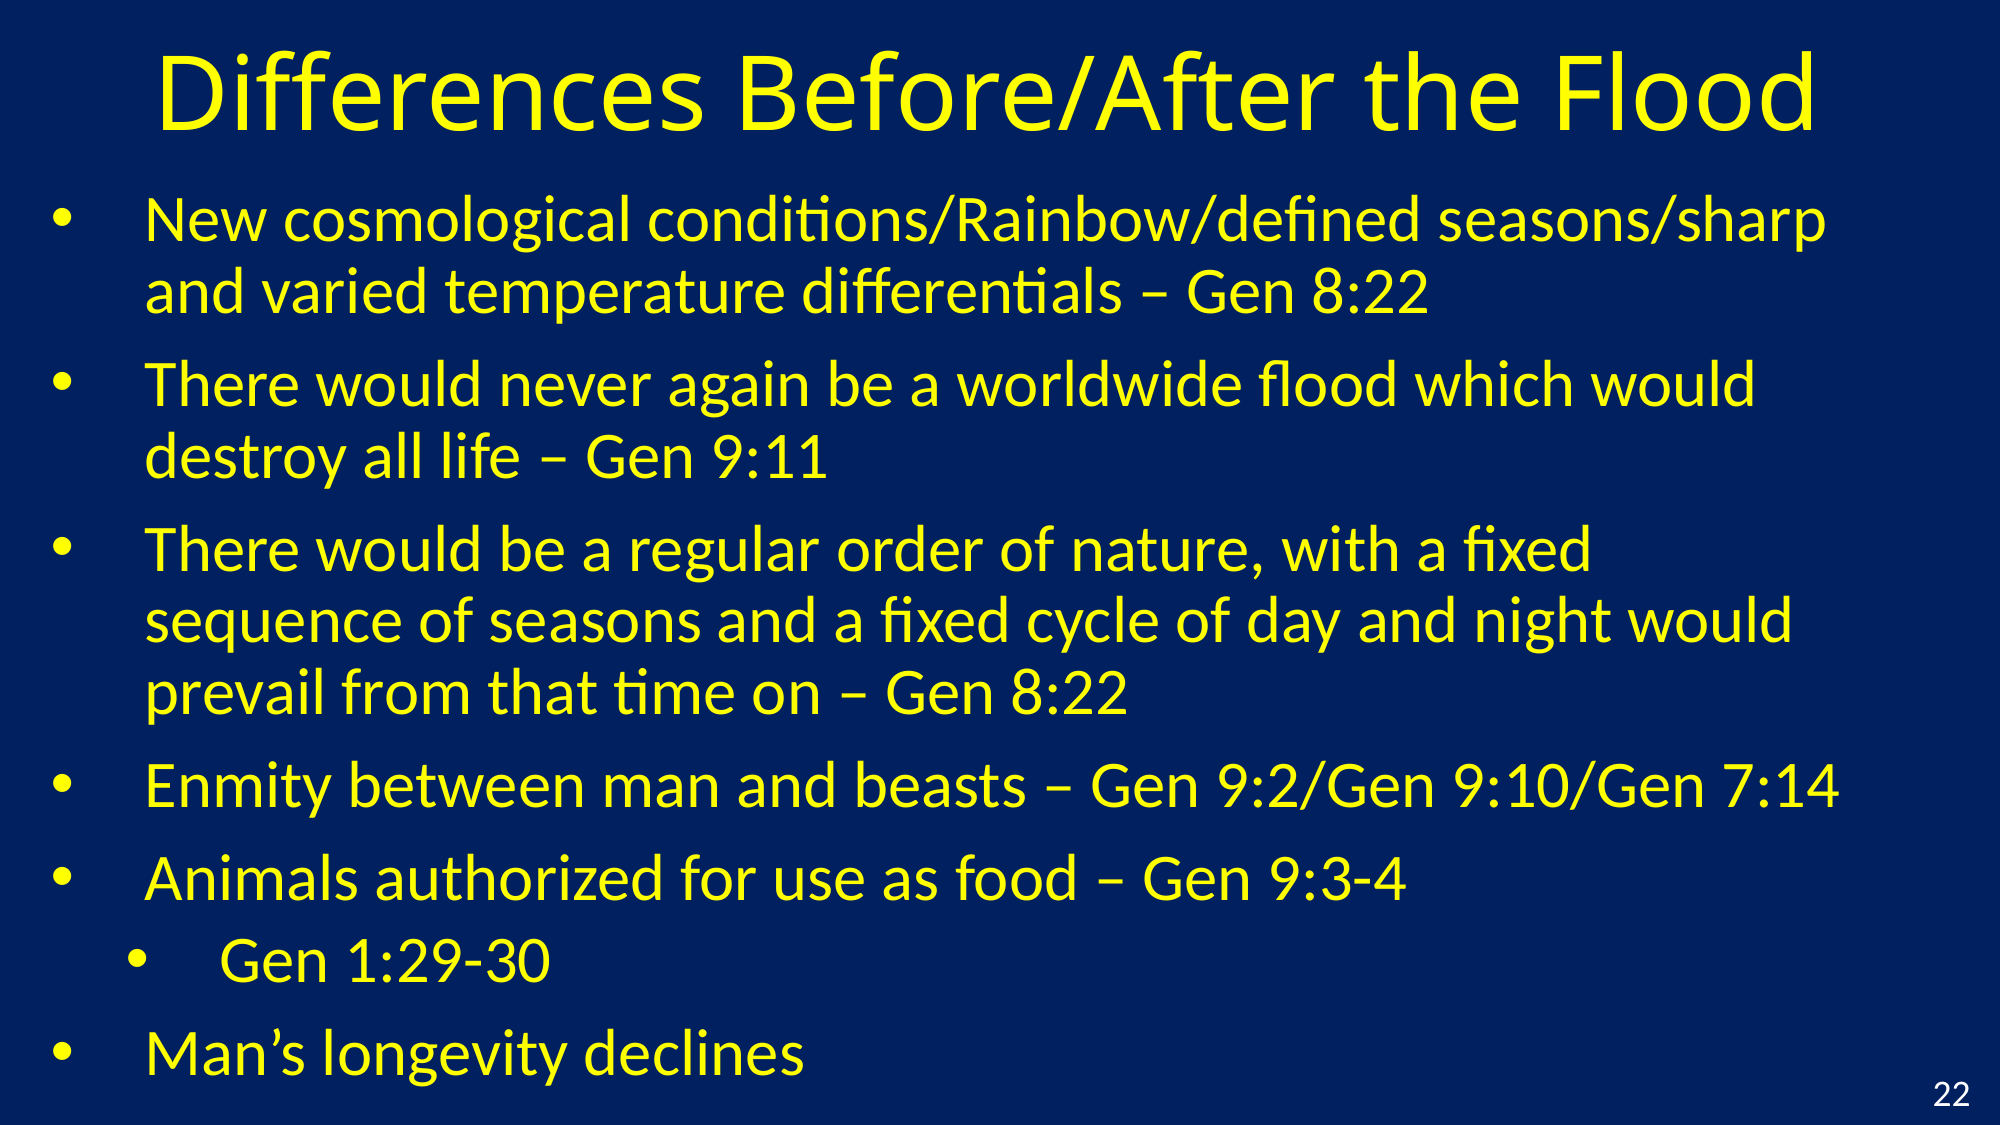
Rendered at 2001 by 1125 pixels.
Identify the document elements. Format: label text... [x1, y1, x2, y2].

title Differences Before/After the Flood [119, 0, 1856, 161]
text_box 22 [1917, 1061, 2000, 1122]
subtitle New cosmological conditions/Rainbow/defined seasons/sharp and varied temperature differentials – Gen 8:22 There would never again be a worldwide flood which would destroy all life – Gen 9:11 There would be a regular order of nature, with a fixed sequence of seasons and a fixed cycle of day and night would prevail from that time on – Gen 8:22 Enmity between man and beasts – Gen 9:2/Gen 9:10/Gen 7:14 Animals authorized for use as food – Gen 9:3-4 Gen 1:29-30 Man’s longevity declines [35, 176, 1867, 668]
